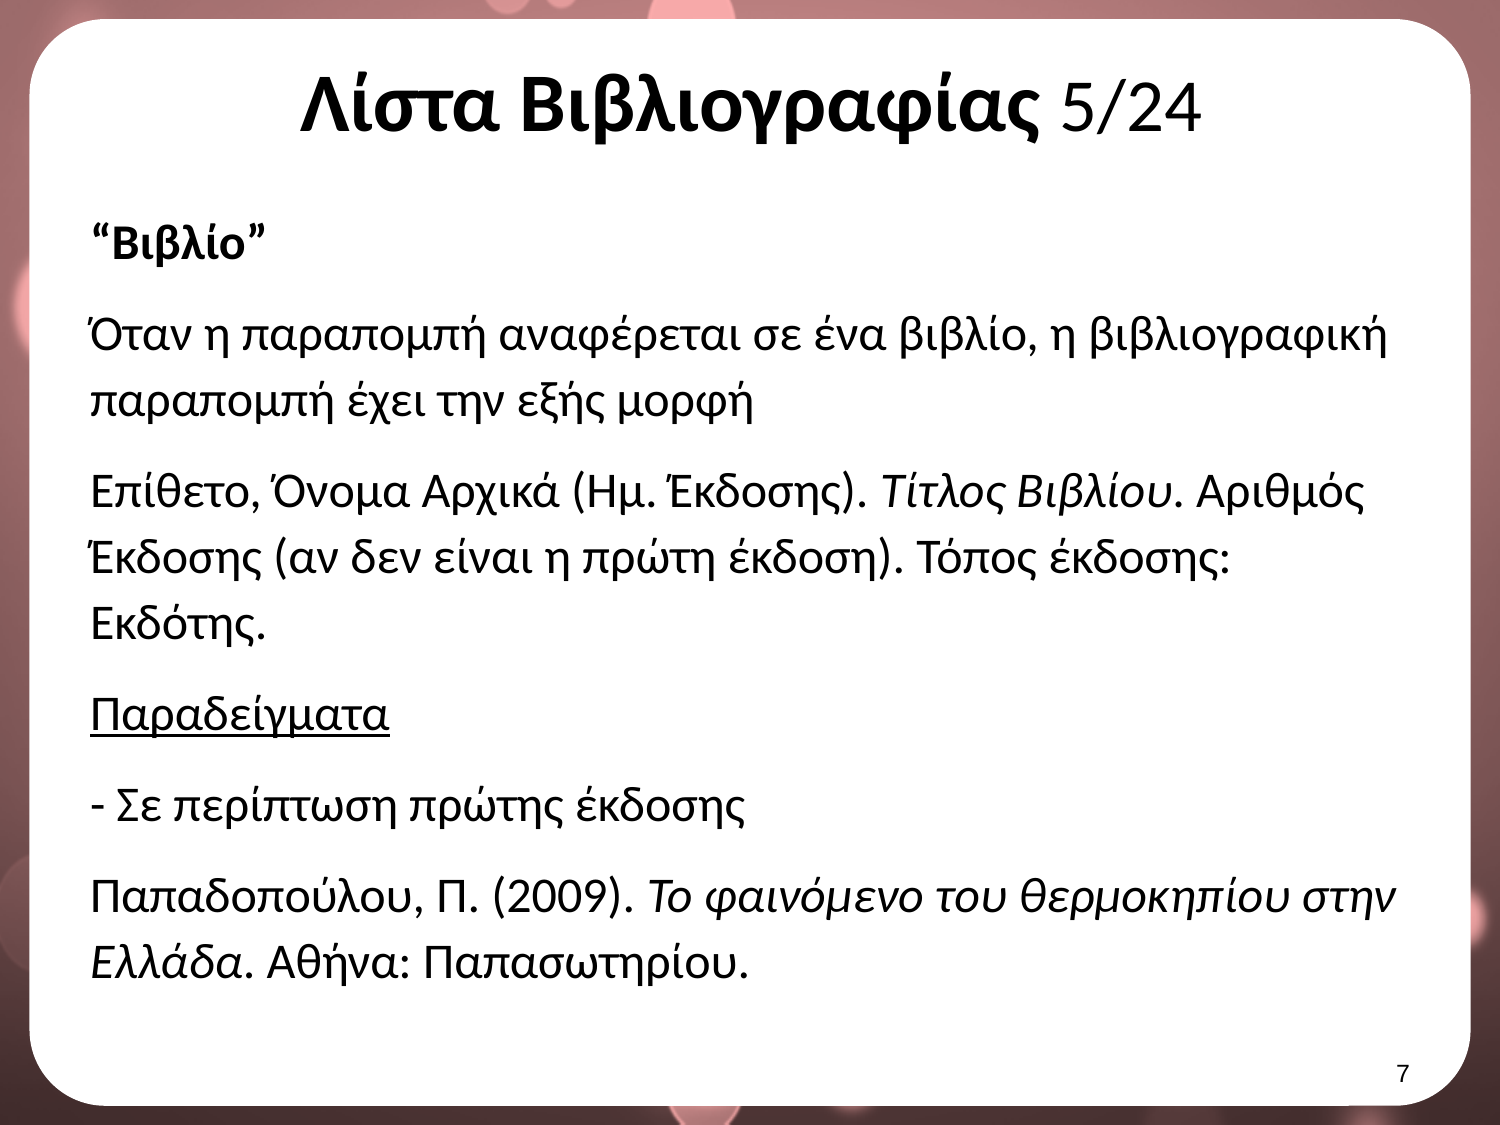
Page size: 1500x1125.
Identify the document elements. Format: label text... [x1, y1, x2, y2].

slide_number 6 [1074, 1042, 1425, 1103]
title Λίστα Βιβλιογραφίας 5/24 [76, 23, 1427, 173]
list “Βιβλίο” Όταν η παραπομπή αναφέρεται σε ένα βιβλίο, η βιβλιογραφική παραπομπή έχει την εξής μορφή Επίθετο, Όνομα Αρχικά (Ημ. Έκδοσης). Τίτλος Βιβλίου. Αριθμός Έκδοσης (αν δεν είναι η πρώτη έκδοση). Τόπος έκδοσης: Εκδότης. Παραδείγματα - Σε περίπτωση πρώτης έκδοσης Παπαδοπούλου, Π. (2009). Το φαινόμενο του θερμοκηπίου στην Ελλάδα. Αθήνα: Παπασωτηρίου. [75, 196, 1425, 1047]
